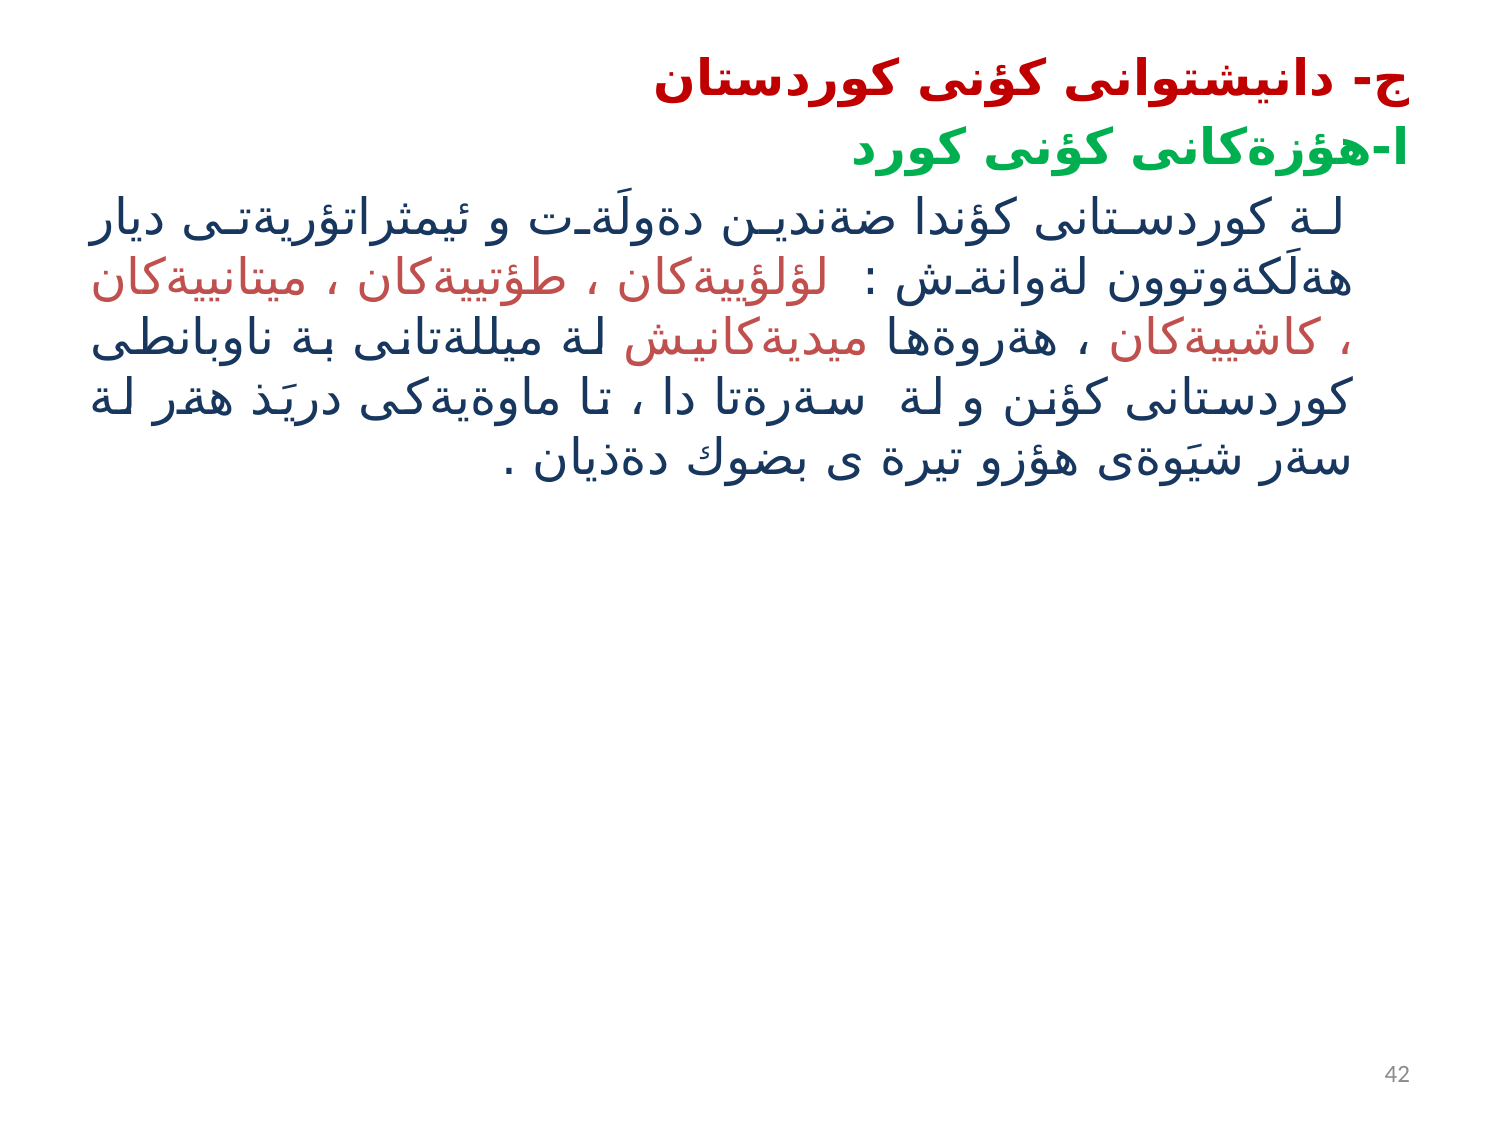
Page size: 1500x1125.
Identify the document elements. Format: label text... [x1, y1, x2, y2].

list ج- دانيشتوانى كؤنى كوردستان ا-هؤزةكانى كؤنى كورد لة كوردستانى كؤندا ضةندين دةولَةت و ئيمثراتؤريةتى ديار هةلَكةوتوون لةوانةش : لؤلؤييةكان ، طؤتييةكان ، ميتانييةكان ، كاشييةكان ، هةروةها ميديةكانيش لة ميللةتانى بة ناوبانطى كوردستانى كؤنن و لة سةرةتا دا ، تا ماوةيةكى دريَذ هةر لة سةر شيَوةى هؤزو تيرة ى بضوك دةذيان . [75, 37, 1425, 1005]
slide_number 42 [1074, 1042, 1425, 1103]
